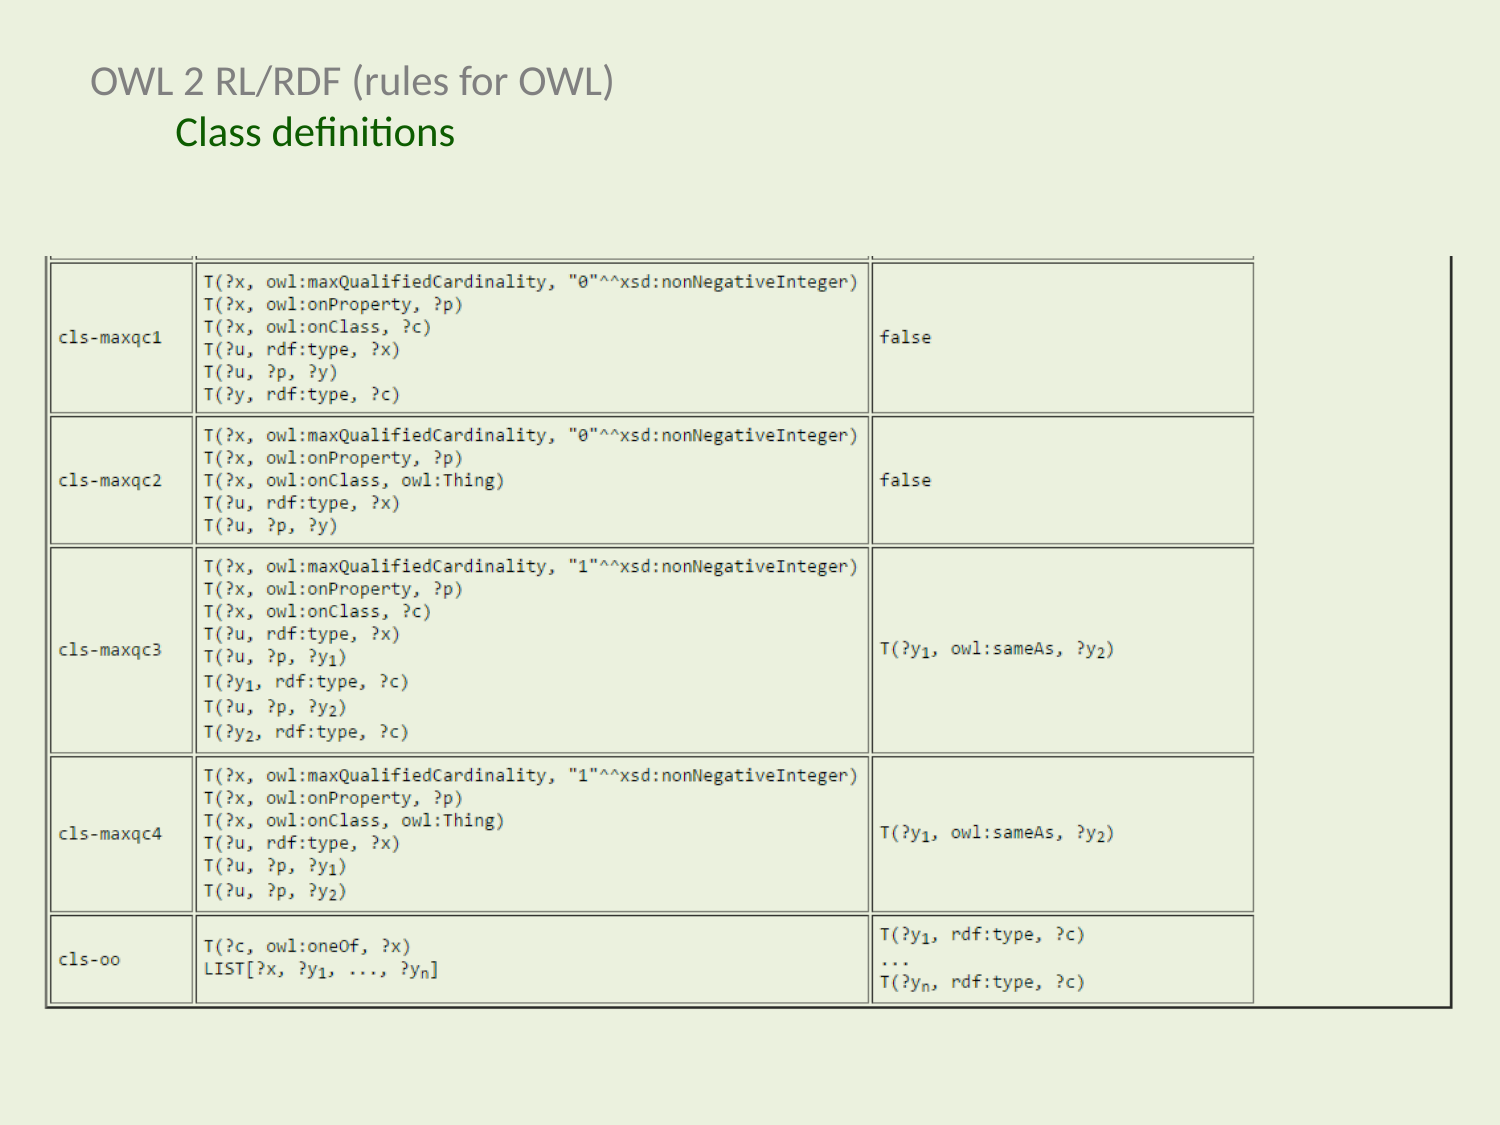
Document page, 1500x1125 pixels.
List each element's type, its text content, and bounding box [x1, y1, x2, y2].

title OWL 2 RL/RDF (rules for OWL) Class definitions [75, 45, 1425, 163]
picture [37, 255, 1458, 1013]
